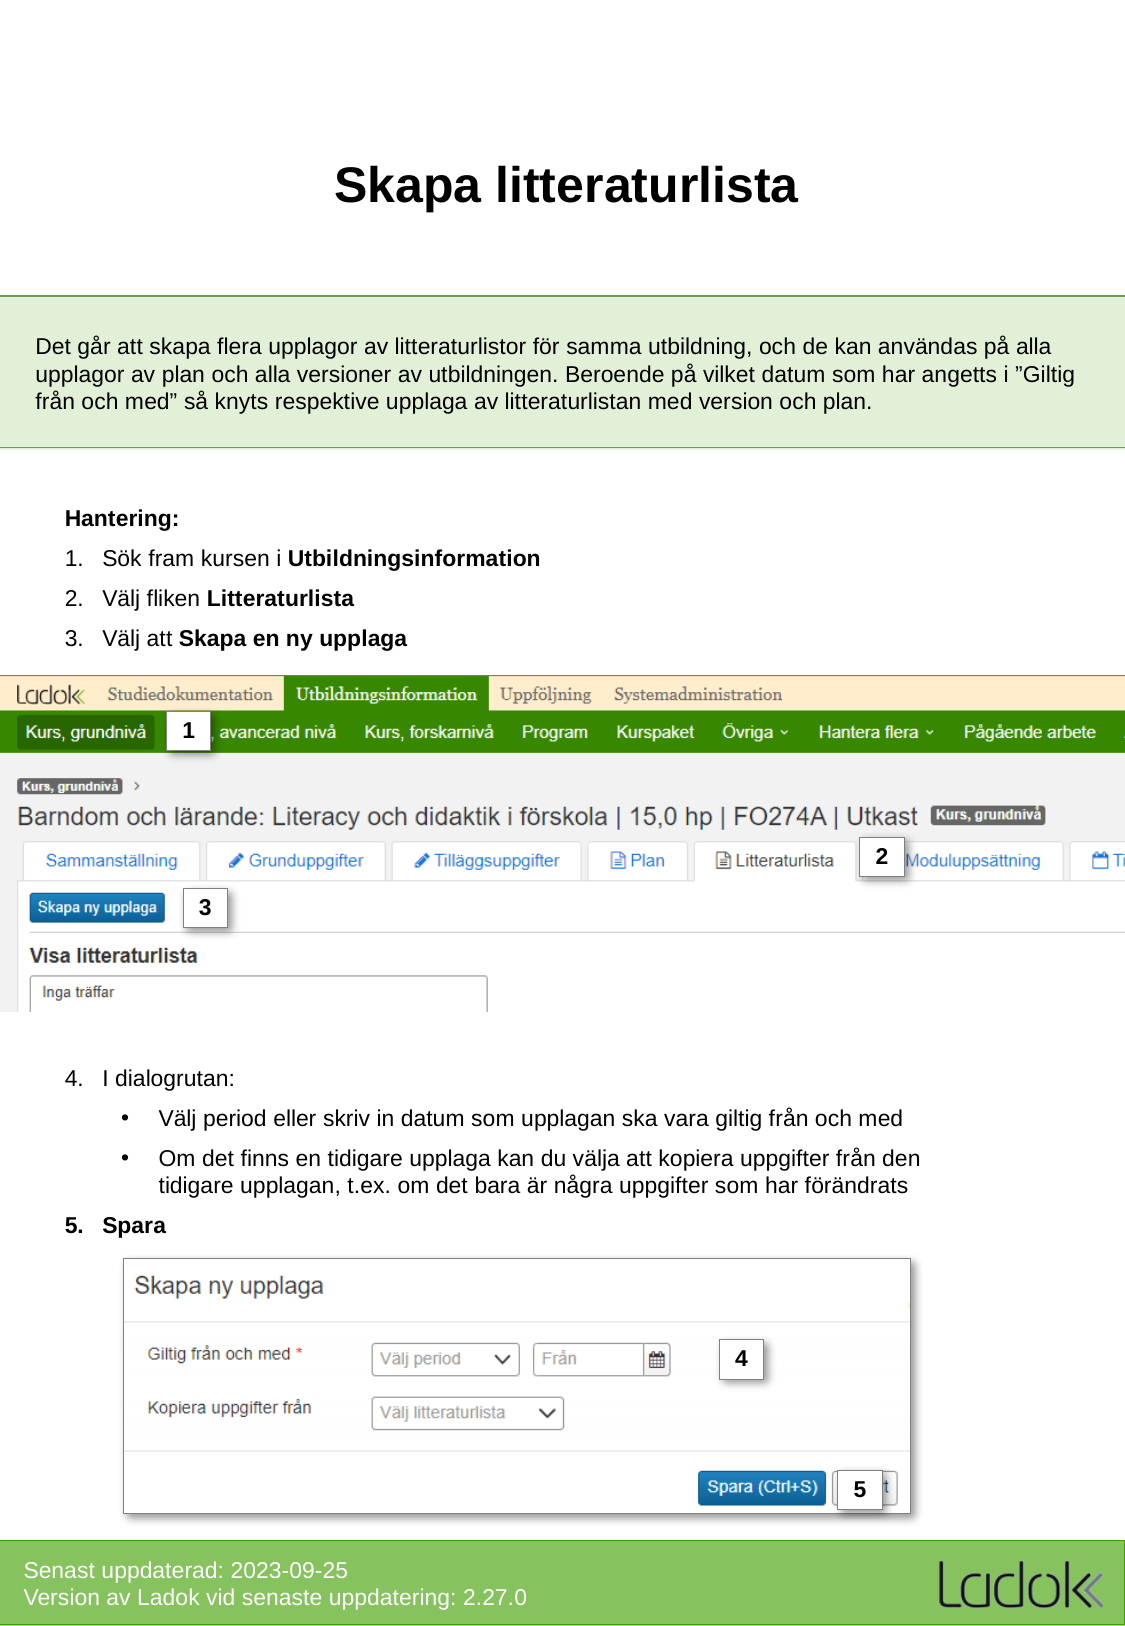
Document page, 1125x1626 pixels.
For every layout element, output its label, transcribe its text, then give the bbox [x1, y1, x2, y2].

text_box Skapa litteraturlista [0, 0, 1125, 295]
text_box Senast uppdaterad: 2023-09-25 Version av Ladok vid senaste uppdatering: 2.27.0 [0, 1540, 1125, 1625]
picture [123, 1258, 911, 1515]
picture [0, 675, 1125, 1012]
list Hantering: Sök fram kursen i Utbildningsinformation Välj fliken Litteraturlista Välj att Skapa en ny upplaga I dialogrutan: Välj period eller skriv in datum som upplagan ska vara giltig från och med Om det finns en tidigare upplaga kan du välja att kopiera uppgifter från den tidigare upplagan, t.ex. om det bara är några uppgifter som har förändrats Spara [50, 1012, 1002, 1295]
picture [934, 1556, 1109, 1613]
list Hantering: Sök fram kursen i Utbildningsinformation Välj fliken Litteraturlista Välj att Skapa en ny upplaga I dialogrutan: Välj period eller skriv in datum som upplagan ska vara giltig från och med Om det finns en tidigare upplaga kan du välja att kopiera uppgifter från den tidigare upplagan, t.ex. om det bara är några uppgifter som har förändrats Spara [50, 496, 1002, 675]
text_box Det går att skapa flera upplagor av litteraturlistor för samma utbildning, och de kan användas på alla upplagor av plan och alla versioner av utbildningen. Beroende på vilket datum som har angetts i ”Giltig från och med” så knyts respektive upplaga av litteraturlistan med version och plan. [0, 297, 1125, 447]
